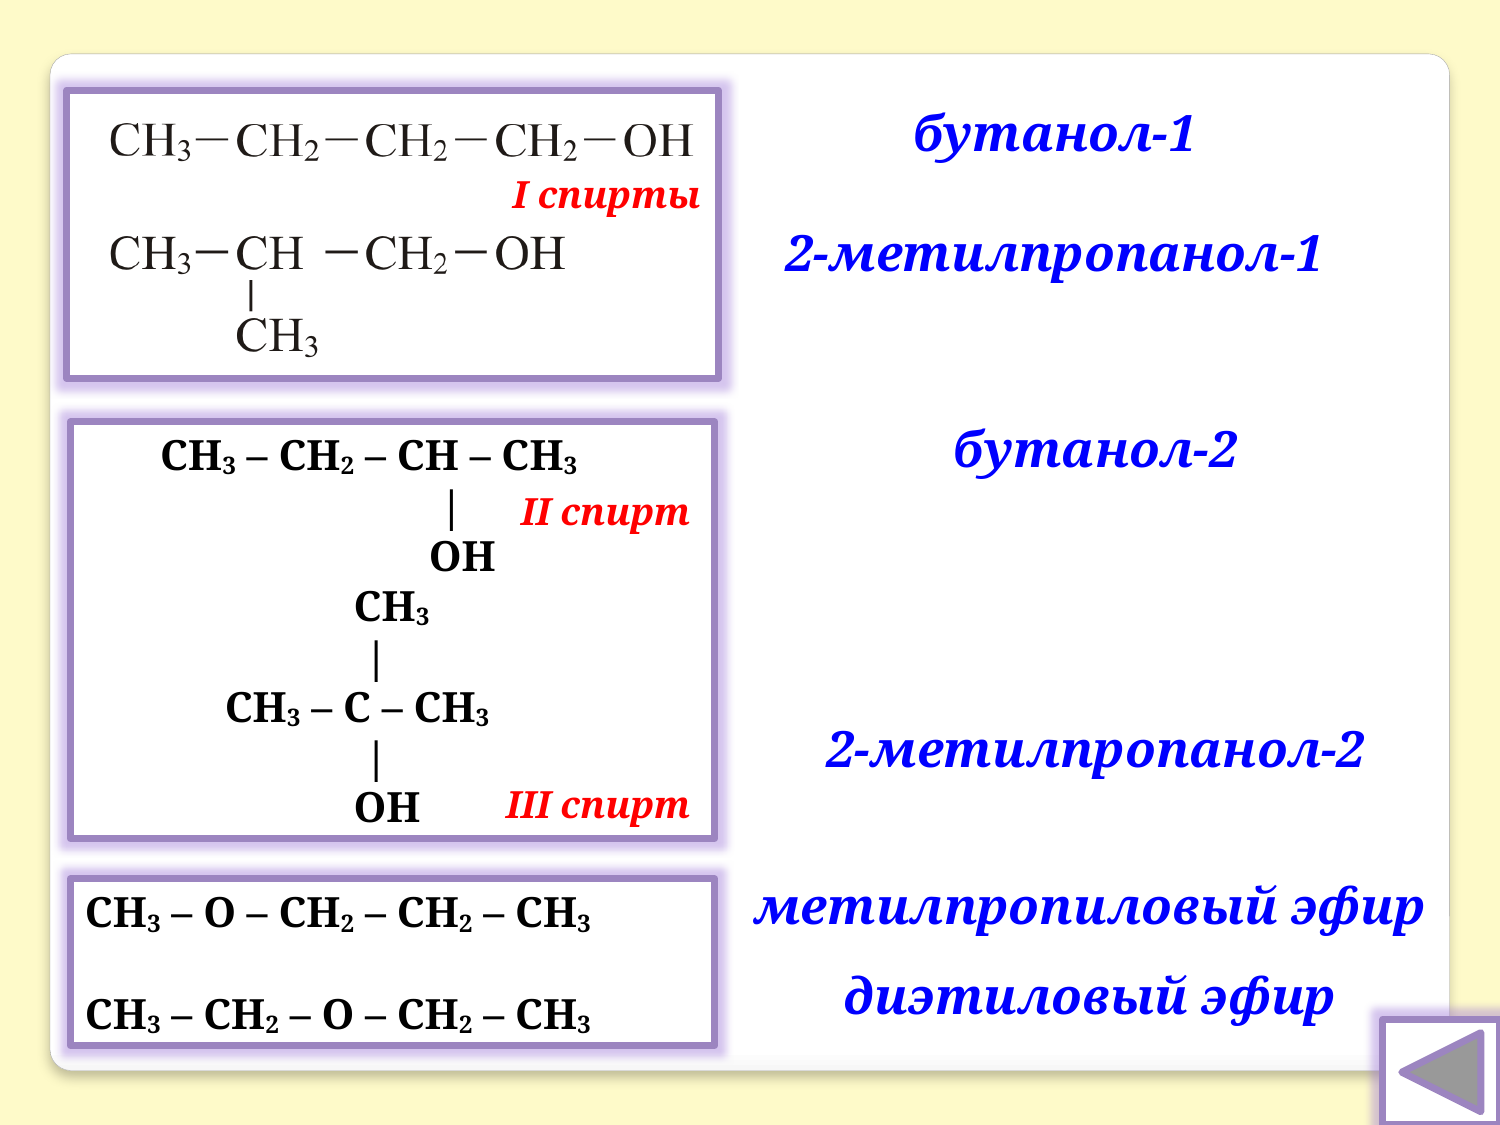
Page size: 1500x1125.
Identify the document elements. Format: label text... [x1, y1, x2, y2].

text_box СН3 – О – СН2 – СН2 – СН3 СН3 – СН2 – О – СН2 – СН3 [67, 875, 718, 1049]
text_box II спирт [468, 480, 715, 541]
text_box бутанол-1 2-метилпропанол-1 [750, 93, 1360, 289]
text_box бутанол-2 2-метилпропанол-2 [749, 410, 1442, 785]
text_box метилпропиловый эфир диэтиловый эфир [726, 867, 1454, 1032]
text_box СН3 – СН2 – СН – СН3 | ОН СН3 | СН3 – С – СН3 | ОН [67, 418, 718, 842]
text_box III спирт [468, 773, 715, 834]
picture [70, 93, 716, 376]
text_box [1379, 1016, 1500, 1125]
